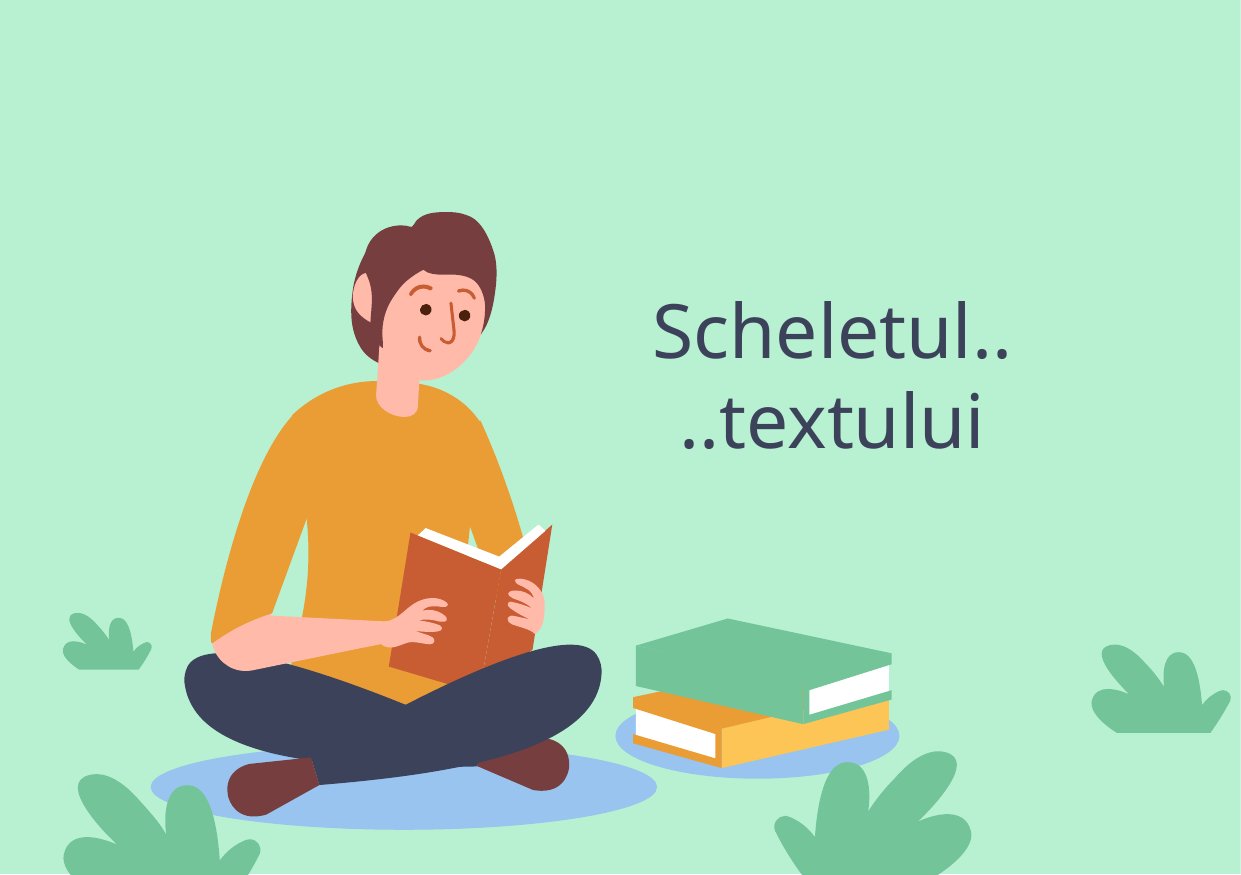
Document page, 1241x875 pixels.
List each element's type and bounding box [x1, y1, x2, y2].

text_box [55, 211, 1233, 875]
